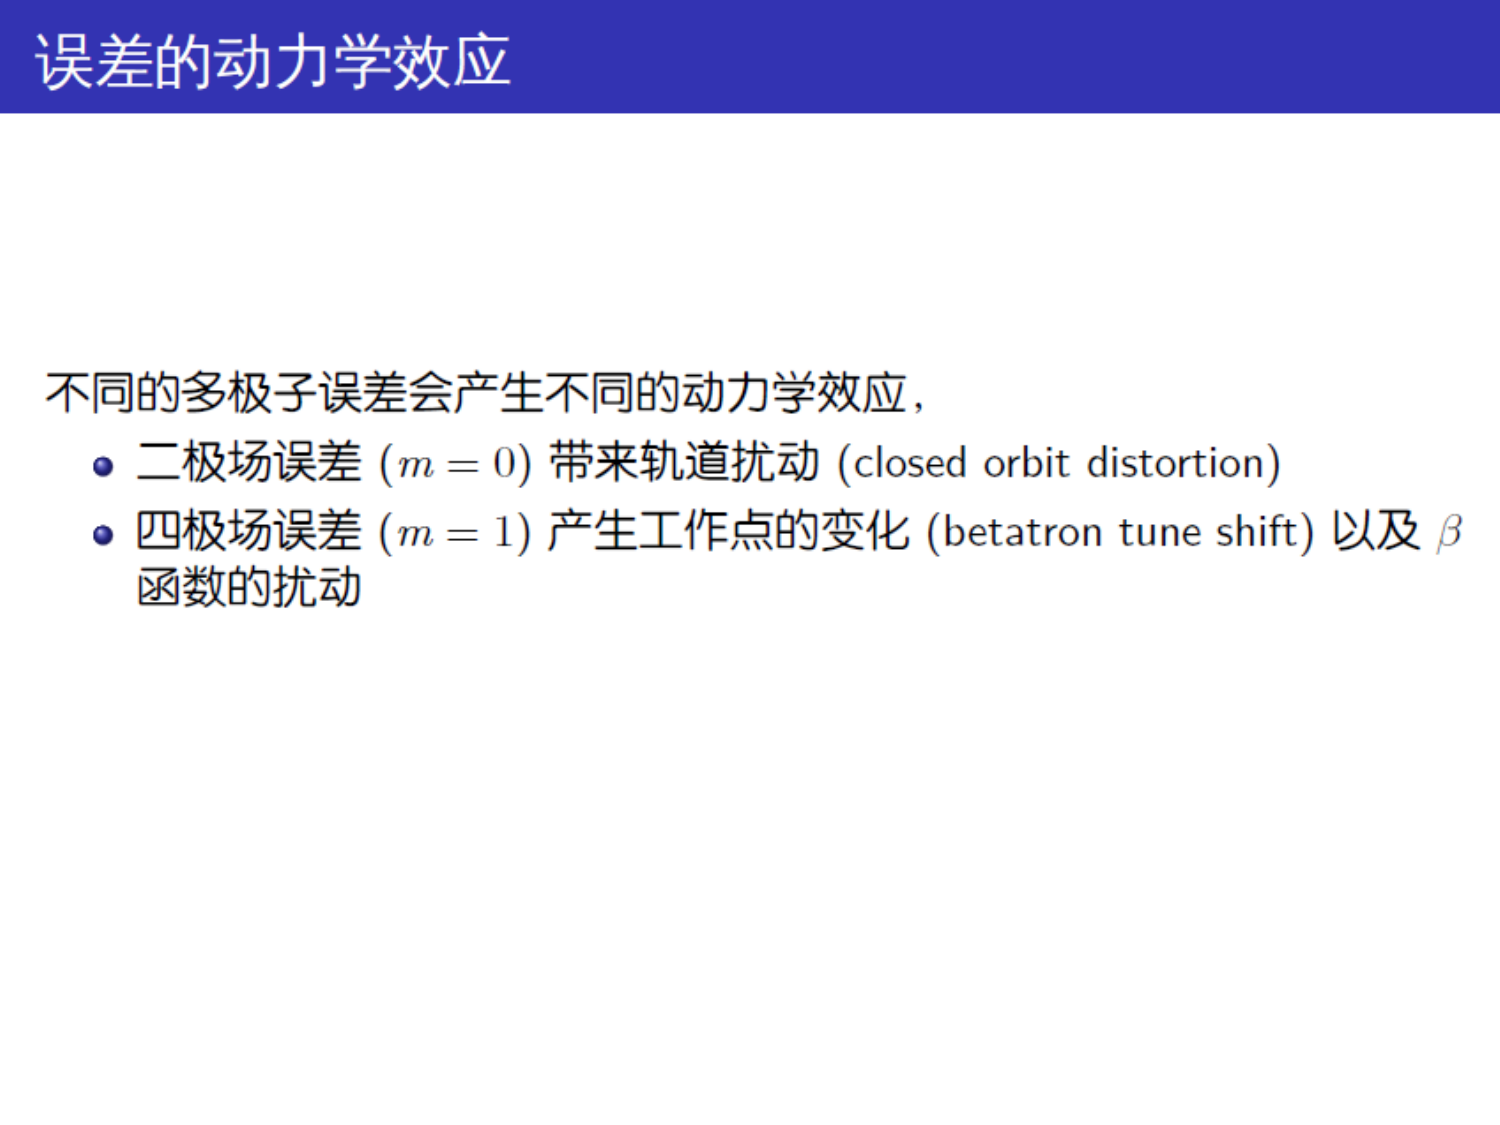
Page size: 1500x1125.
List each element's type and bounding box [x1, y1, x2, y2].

picture [0, 0, 1500, 629]
